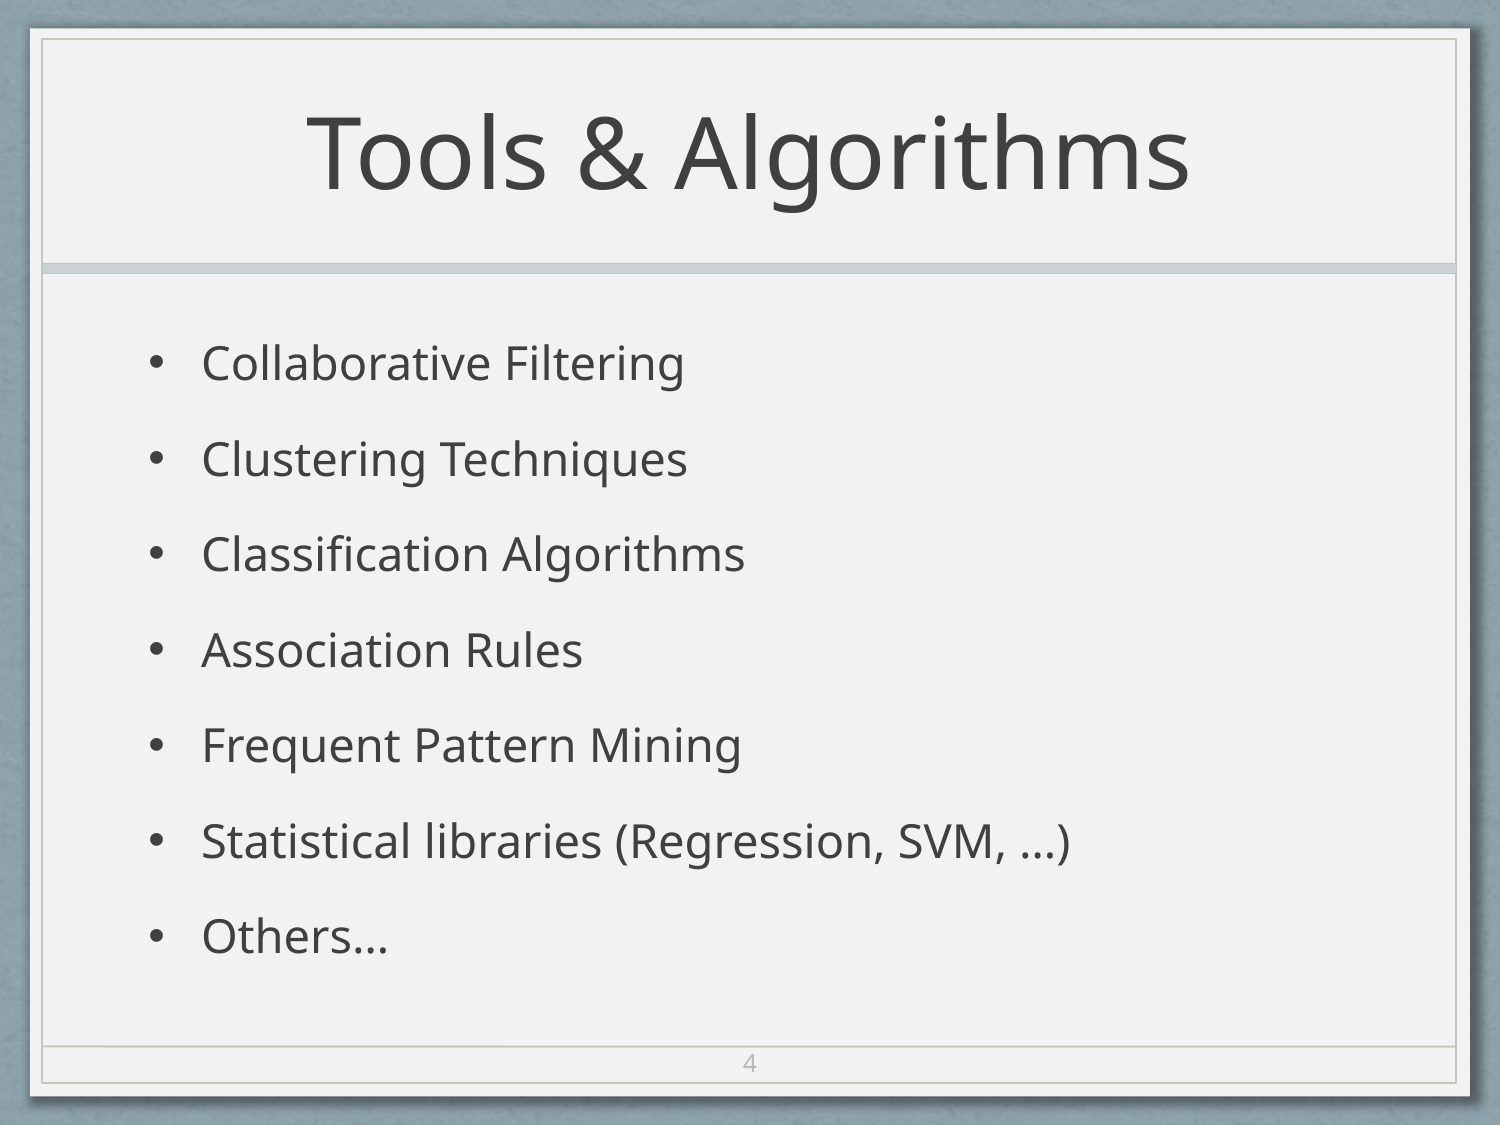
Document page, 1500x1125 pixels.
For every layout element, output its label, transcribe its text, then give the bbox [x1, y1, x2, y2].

list Collaborative Filtering Clustering Techniques Classification Algorithms Association Rules Frequent Pattern Mining Statistical libraries (Regression, SVM, …) Others… [133, 326, 1339, 971]
slide_number 4 [687, 1042, 813, 1088]
title Tools & Algorithms [147, 40, 1353, 260]
